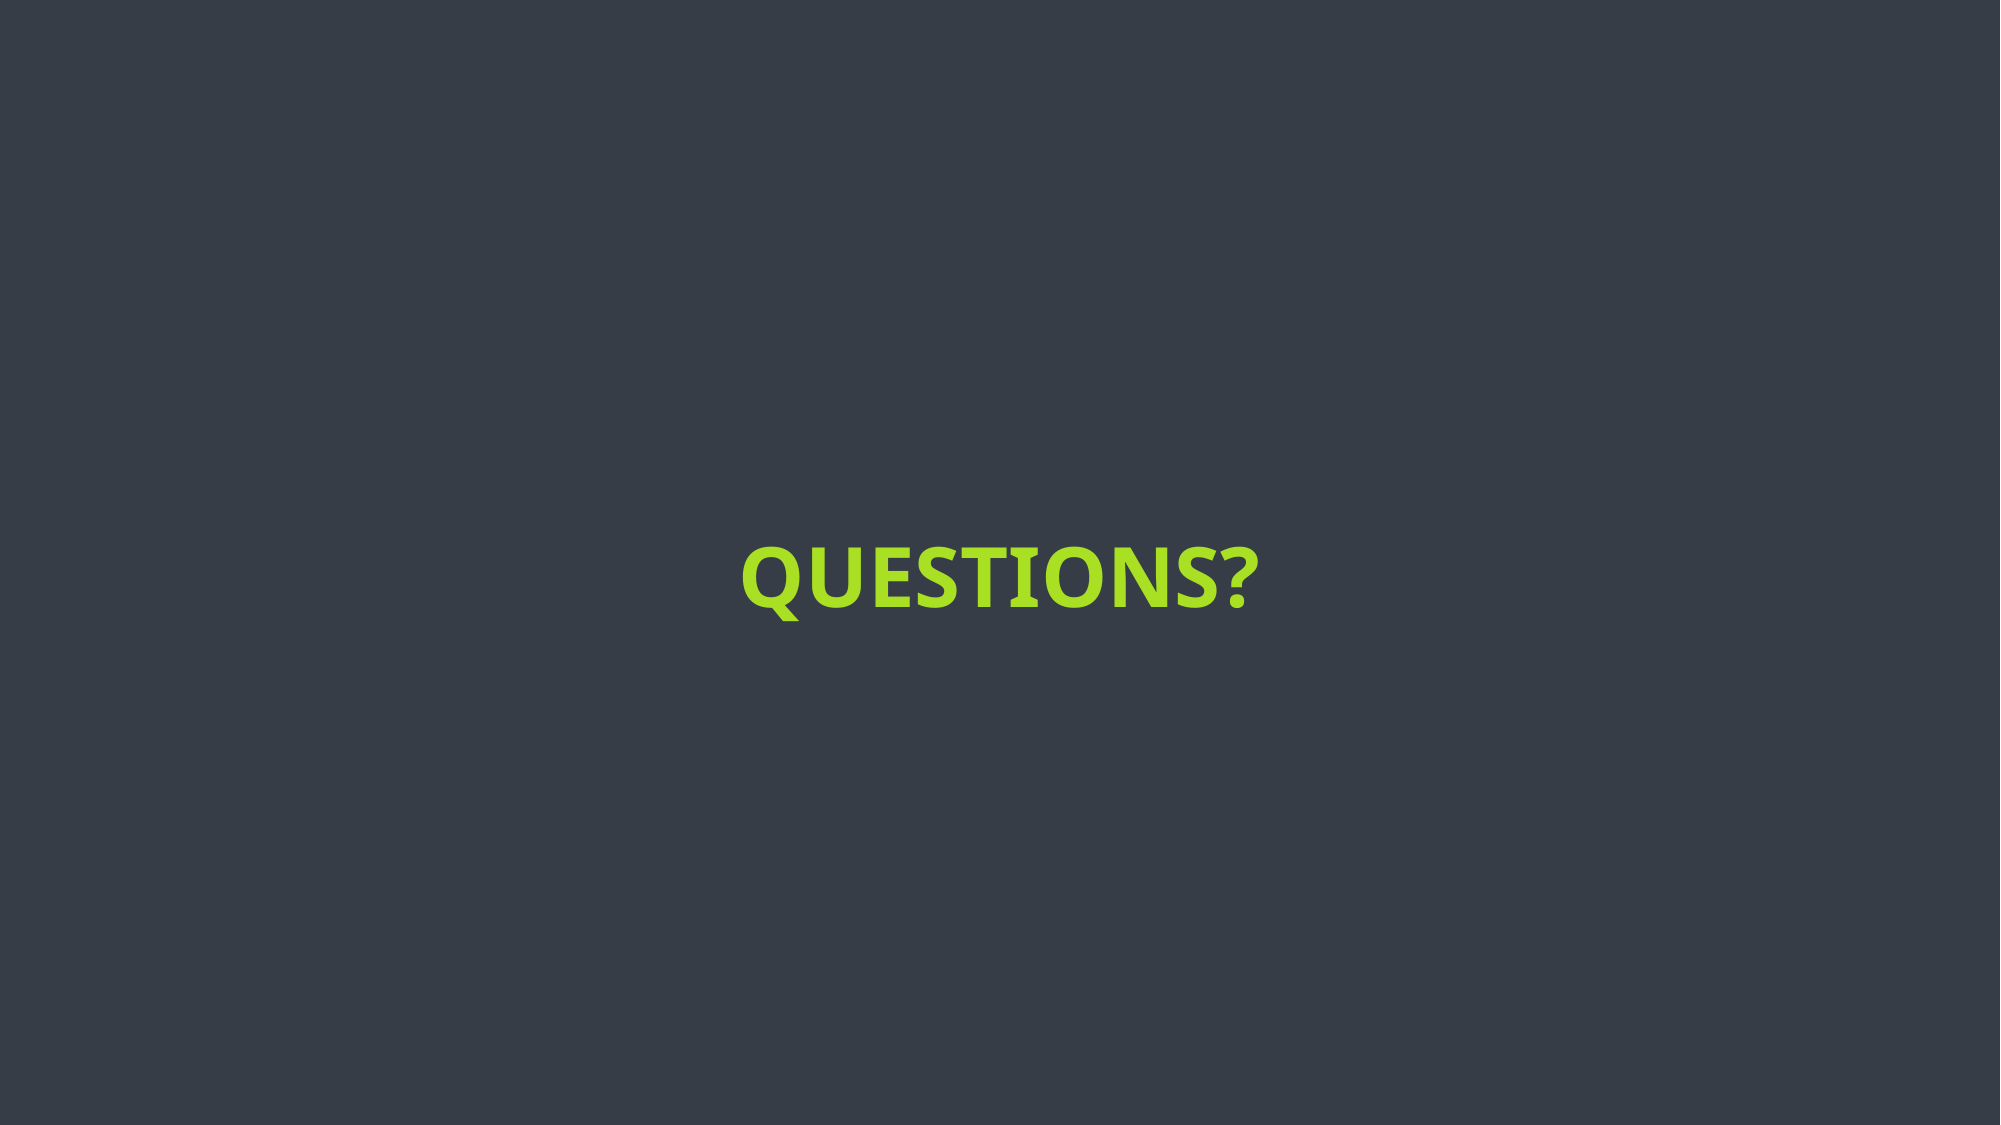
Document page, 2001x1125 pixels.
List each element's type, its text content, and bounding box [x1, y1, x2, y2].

title Questions? [187, 418, 1813, 731]
